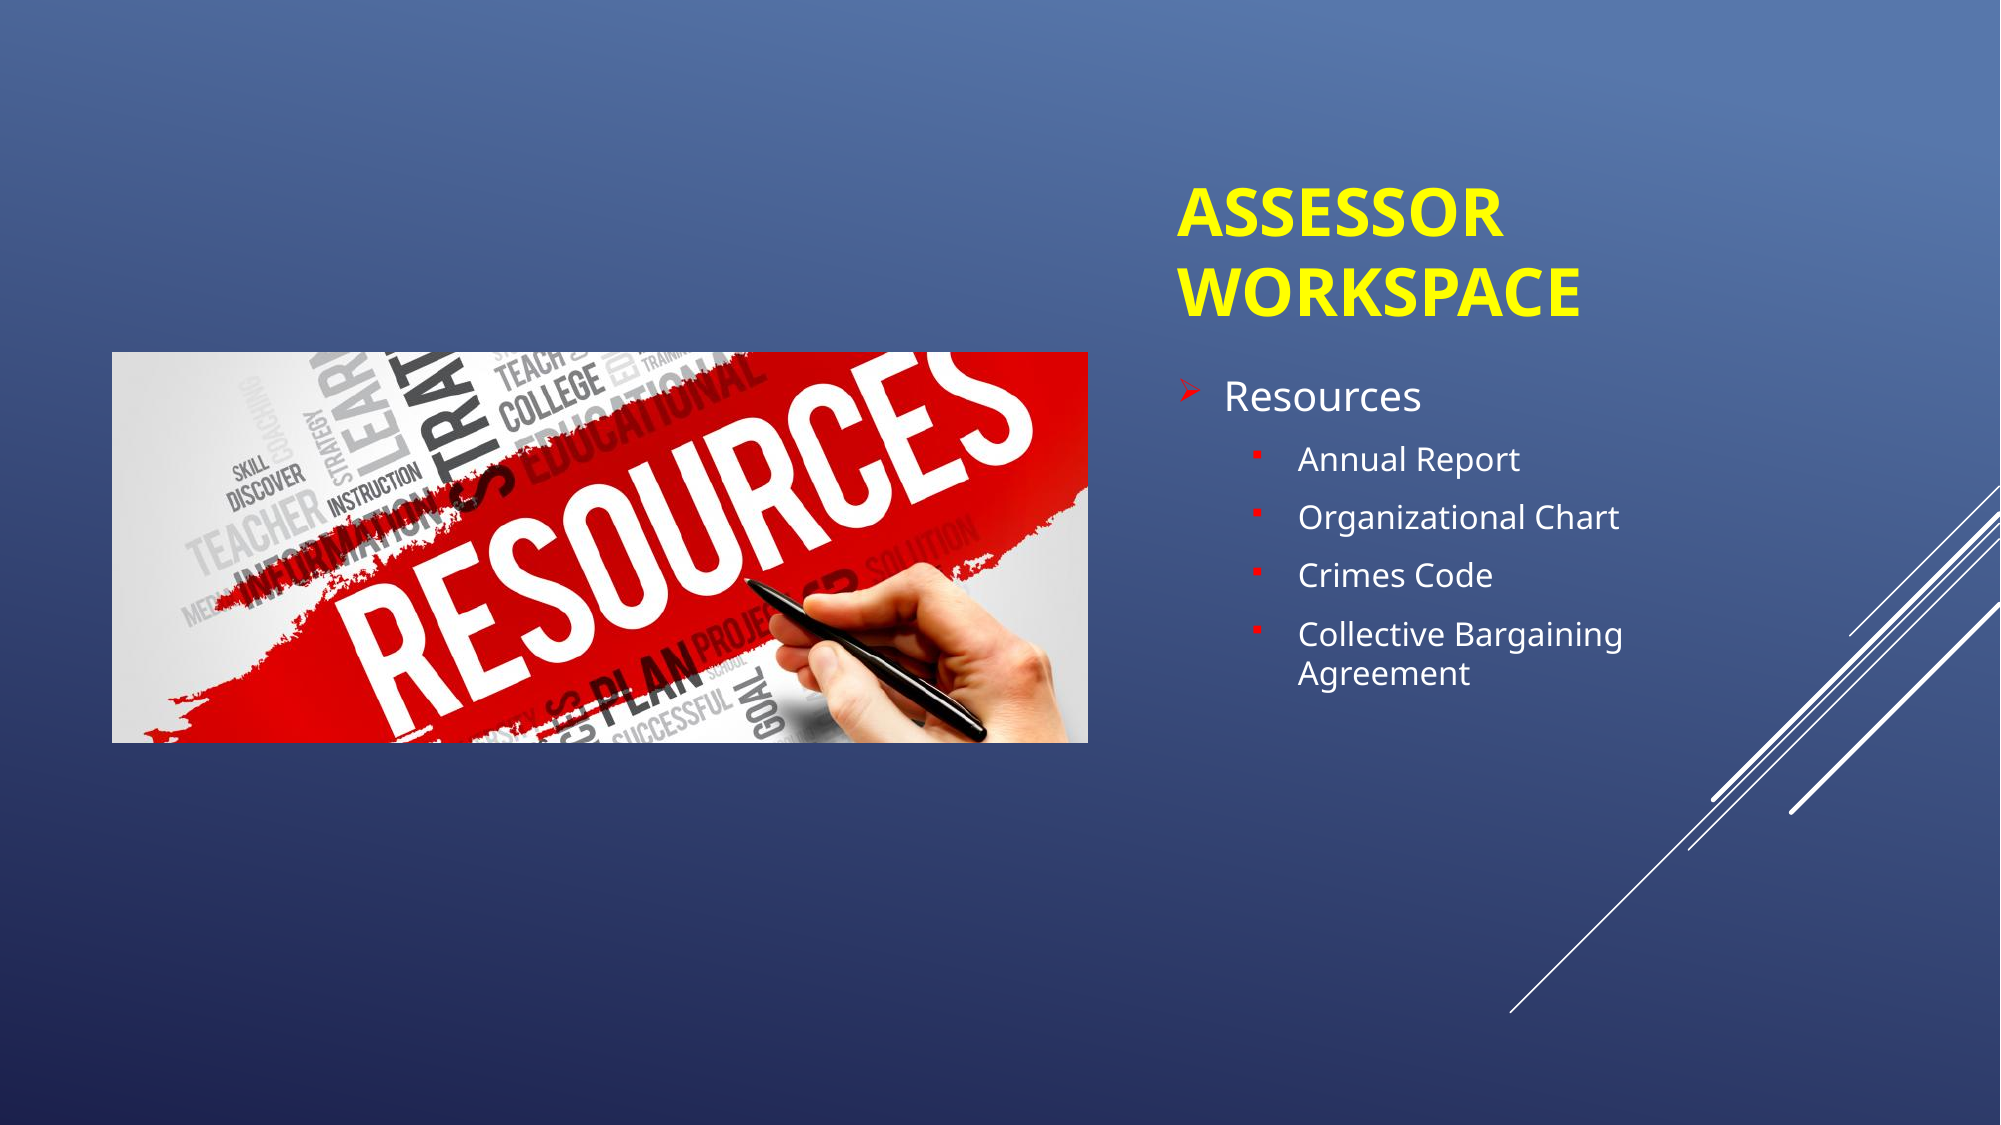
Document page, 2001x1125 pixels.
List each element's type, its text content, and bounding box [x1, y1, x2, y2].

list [111, 352, 1088, 744]
title Assessor Workspace [1162, 112, 1763, 338]
list Resources Annual Report Organizational Chart Crimes Code Collective Bargaining Agreement [1162, 362, 1763, 706]
